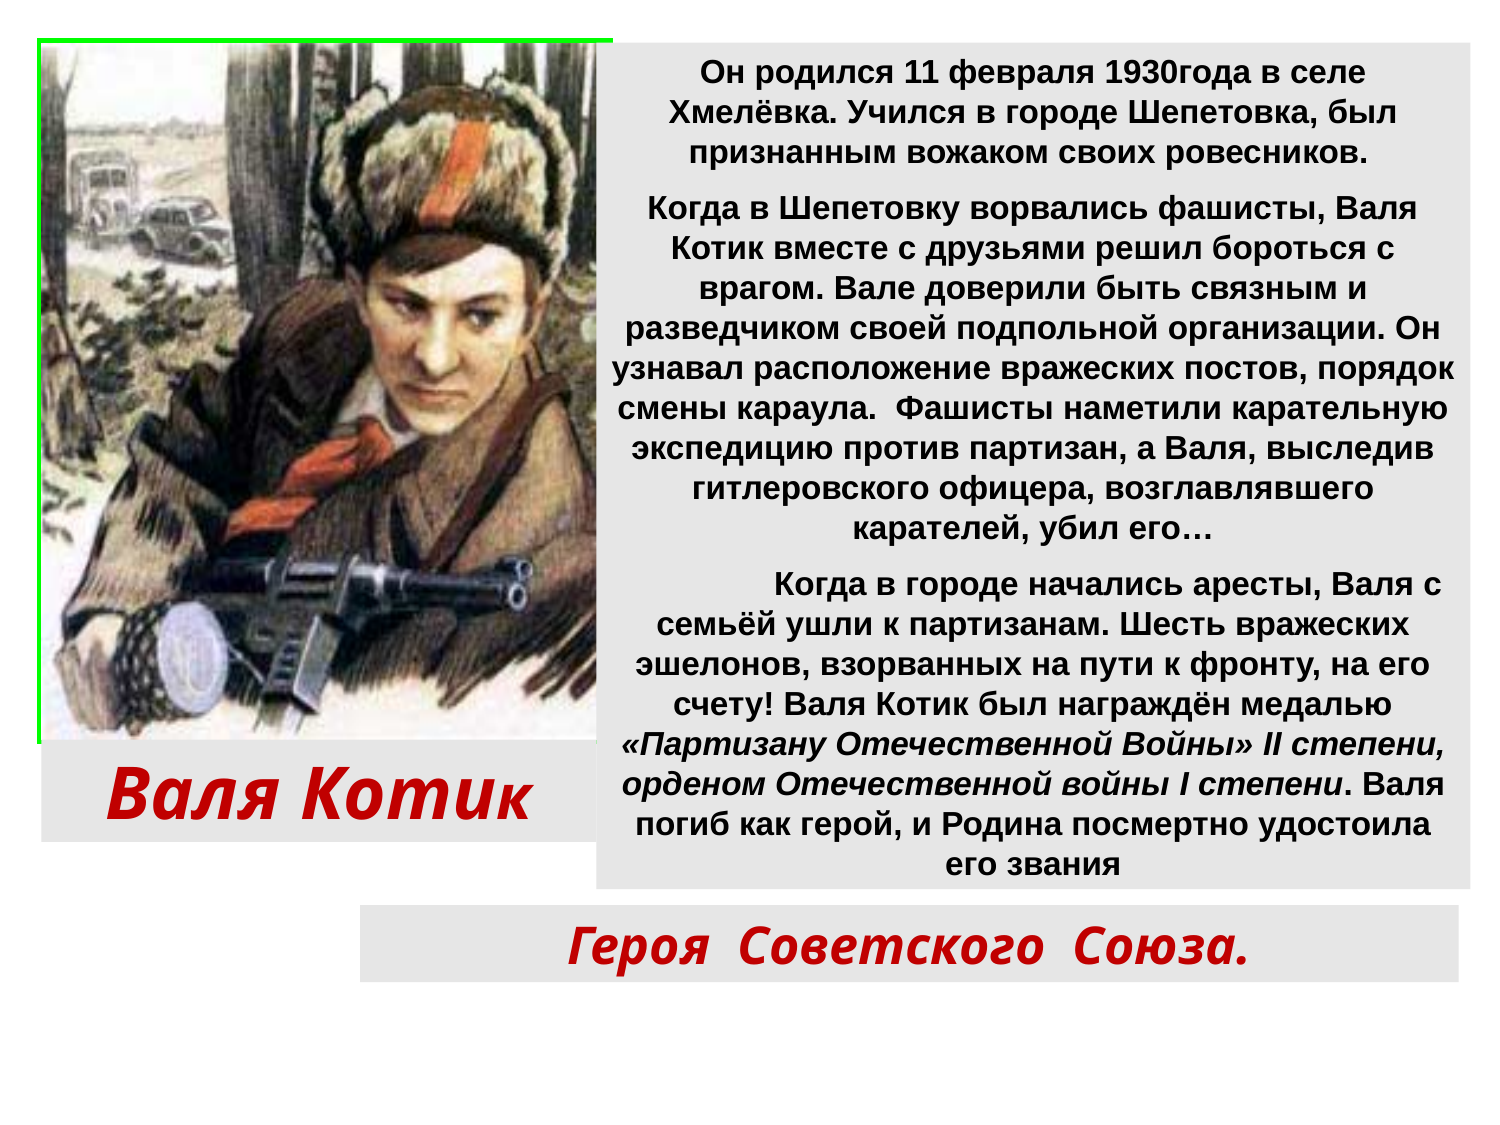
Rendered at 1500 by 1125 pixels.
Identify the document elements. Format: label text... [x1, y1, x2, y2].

text_box Героя Советского Союза. [360, 905, 1459, 983]
text_box Он родился 11 февраля 1930года в селе Хмелёвка. Учился в городе Шепетовка, был признанным вожаком своих ровесников. Когда в Шепетовку ворвались фашисты, Валя Котик вместе с друзьями решил бороться с врагом. Вале доверили быть связным и разведчиком своей подпольной организации. Он узнавал расположение вражеских постов, порядок смены караула. Фашисты наметили карательную экспедицию против партизан, а Валя, выследив гитлеровского офицера, возглавлявшего карателей, убил его… Когда в городе начались аресты, Валя с семьёй ушли к партизанам. Шесть вражеских эшелонов, взорванных на пути к фронту, на его счету! Валя Котик был награждён медалью «Партизану Отечественной Войны» II степени, орденом Отечественной войны I степени. Валя погиб как герой, и Родина посмертно удостоила его звания [596, 42, 1471, 890]
picture [40, 42, 609, 740]
text_box Валя Котик [41, 748, 596, 842]
